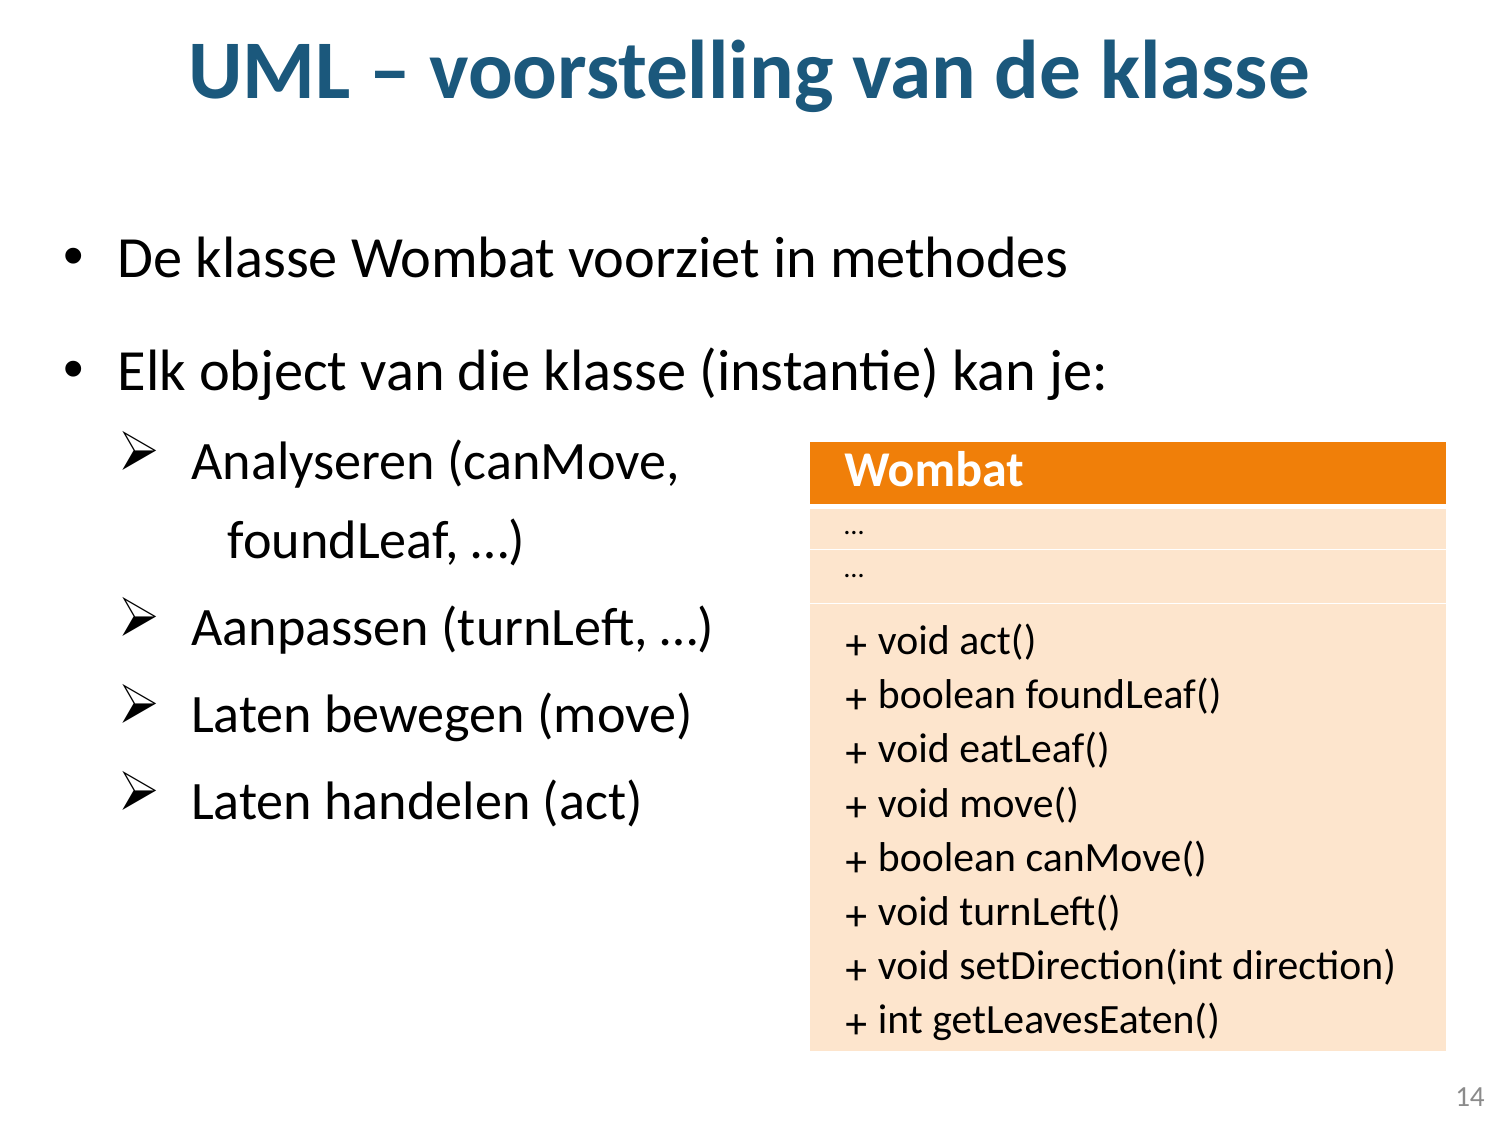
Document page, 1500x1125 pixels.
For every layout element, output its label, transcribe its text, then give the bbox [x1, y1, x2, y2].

slide_number 14 [1162, 1065, 1500, 1125]
table_cell … [810, 550, 1446, 603]
table_cell … [810, 509, 1446, 549]
title UML – voorstelling van de klasse [0, 0, 1500, 143]
table_cell void act() boolean foundLeaf() void eatLeaf() void move() boolean canMove() void turnLeft() void setDirection(int direction) int getLeavesEaten() [810, 604, 1446, 1051]
table_header Wombat [810, 442, 1446, 504]
list De klasse Wombat voorziet in methodes Elk object van die klasse (instantie) kan je: Analyseren (canMove, foundLeaf, …) Aanpassen (turnLeft, …) Laten bewegen (move) Laten handelen (act) [29, 219, 1365, 1008]
